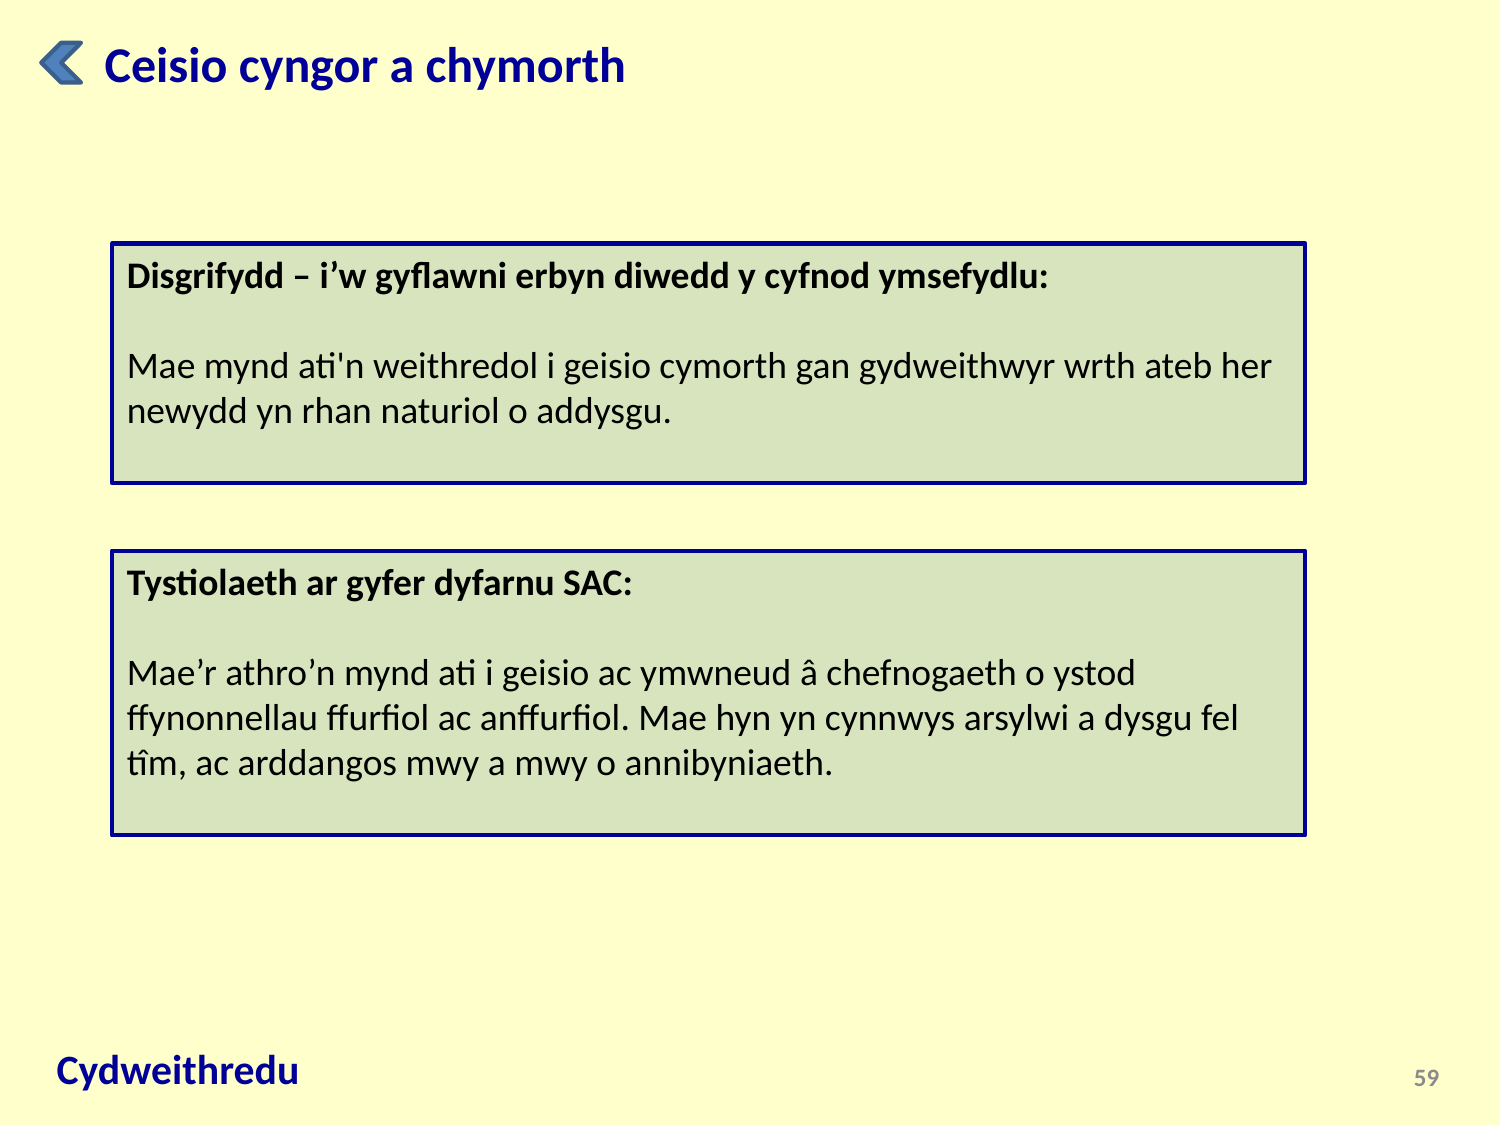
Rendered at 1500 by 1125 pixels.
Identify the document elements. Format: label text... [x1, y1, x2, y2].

text_box Disgrifydd – i’w gyflawni erbyn diwedd y cyfnod ymsefydlu: Mae mynd ati'n weithredol i geisio cymorth gan gydweithwyr wrth ateb her newydd yn rhan naturiol o addysgu. [112, 243, 1306, 484]
text_box Cydweithredu [41, 1035, 1395, 1100]
slide_number 59 [1104, 1046, 1455, 1107]
text_box Tystiolaeth ar gyfer dyfarnu SAC: Mae’r athro’n mynd ati i geisio ac ymwneud â chefnogaeth o ystod ffynonnellau ffurfiol ac anffurfiol. Mae hyn yn cynnwys arsylwi a dysgu fel tîm, ac arddangos mwy a mwy o annibyniaeth. [112, 550, 1306, 836]
text_box [39, 40, 83, 85]
text_box Ceisio cyngor a chymorth [89, 24, 1015, 100]
